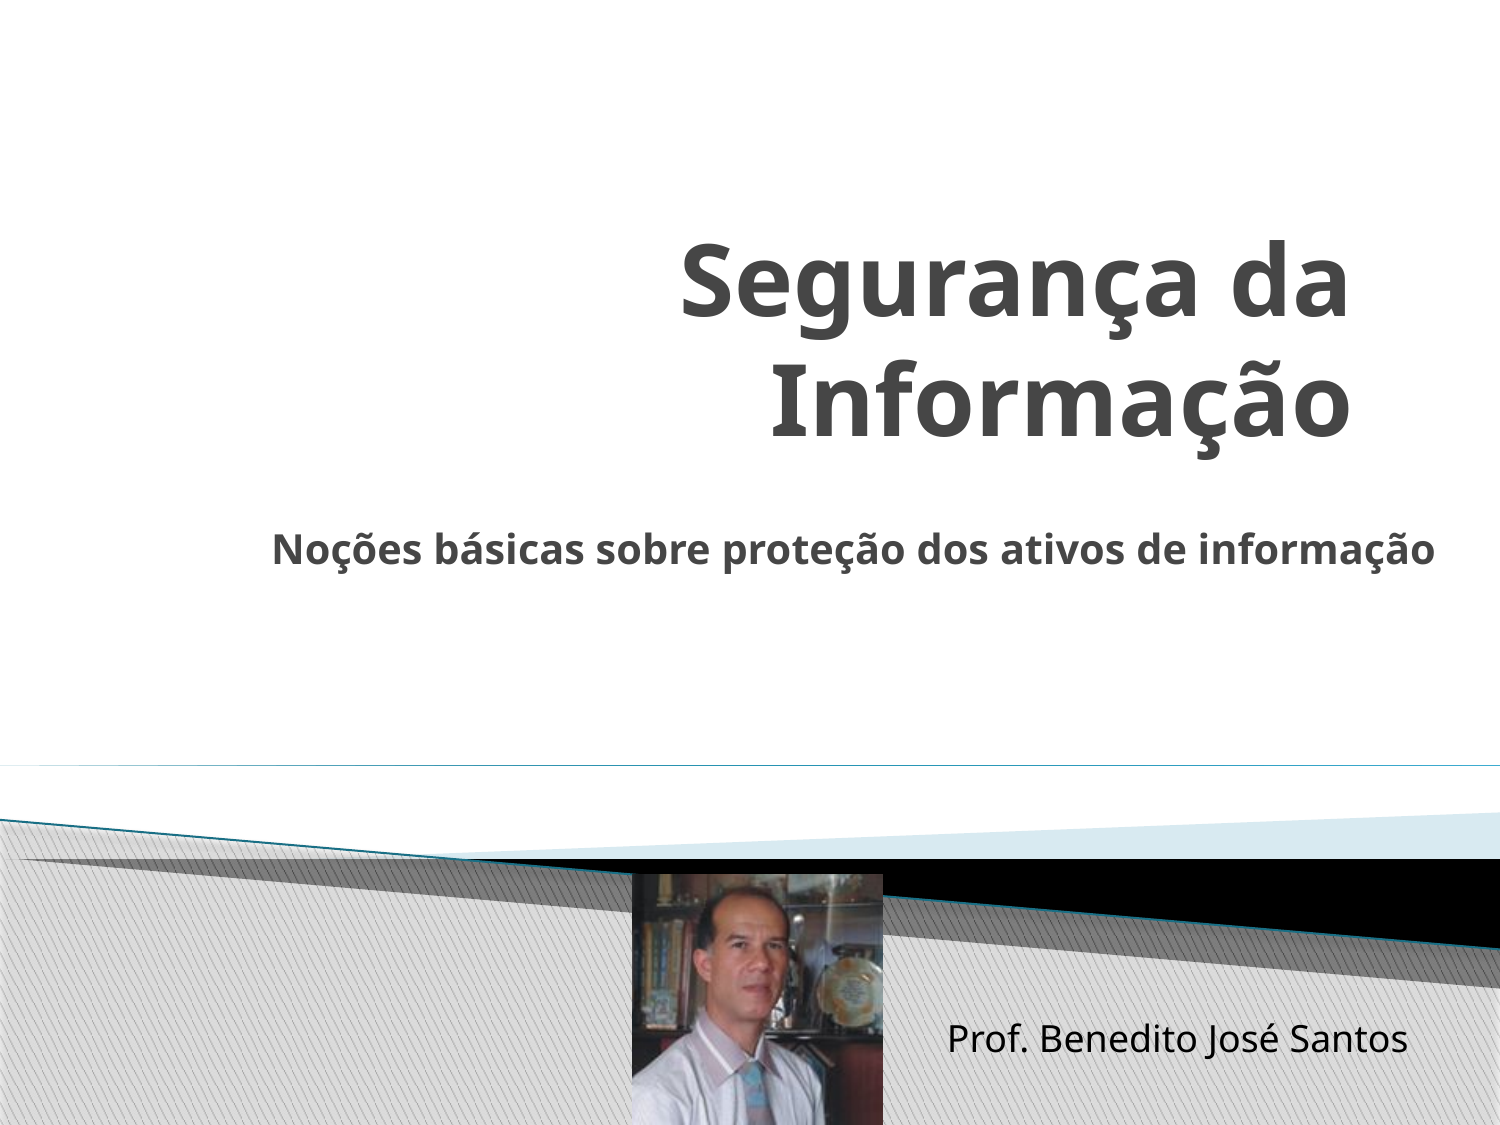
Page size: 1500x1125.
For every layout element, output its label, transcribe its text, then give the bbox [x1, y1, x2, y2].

subtitle Noções básicas sobre proteção dos ativos de informação [35, 515, 1454, 615]
text_box Prof. Benedito José Santos [932, 1007, 1424, 1068]
title Segurança da Informação [93, 164, 1369, 465]
picture [5, 859, 1500, 1125]
